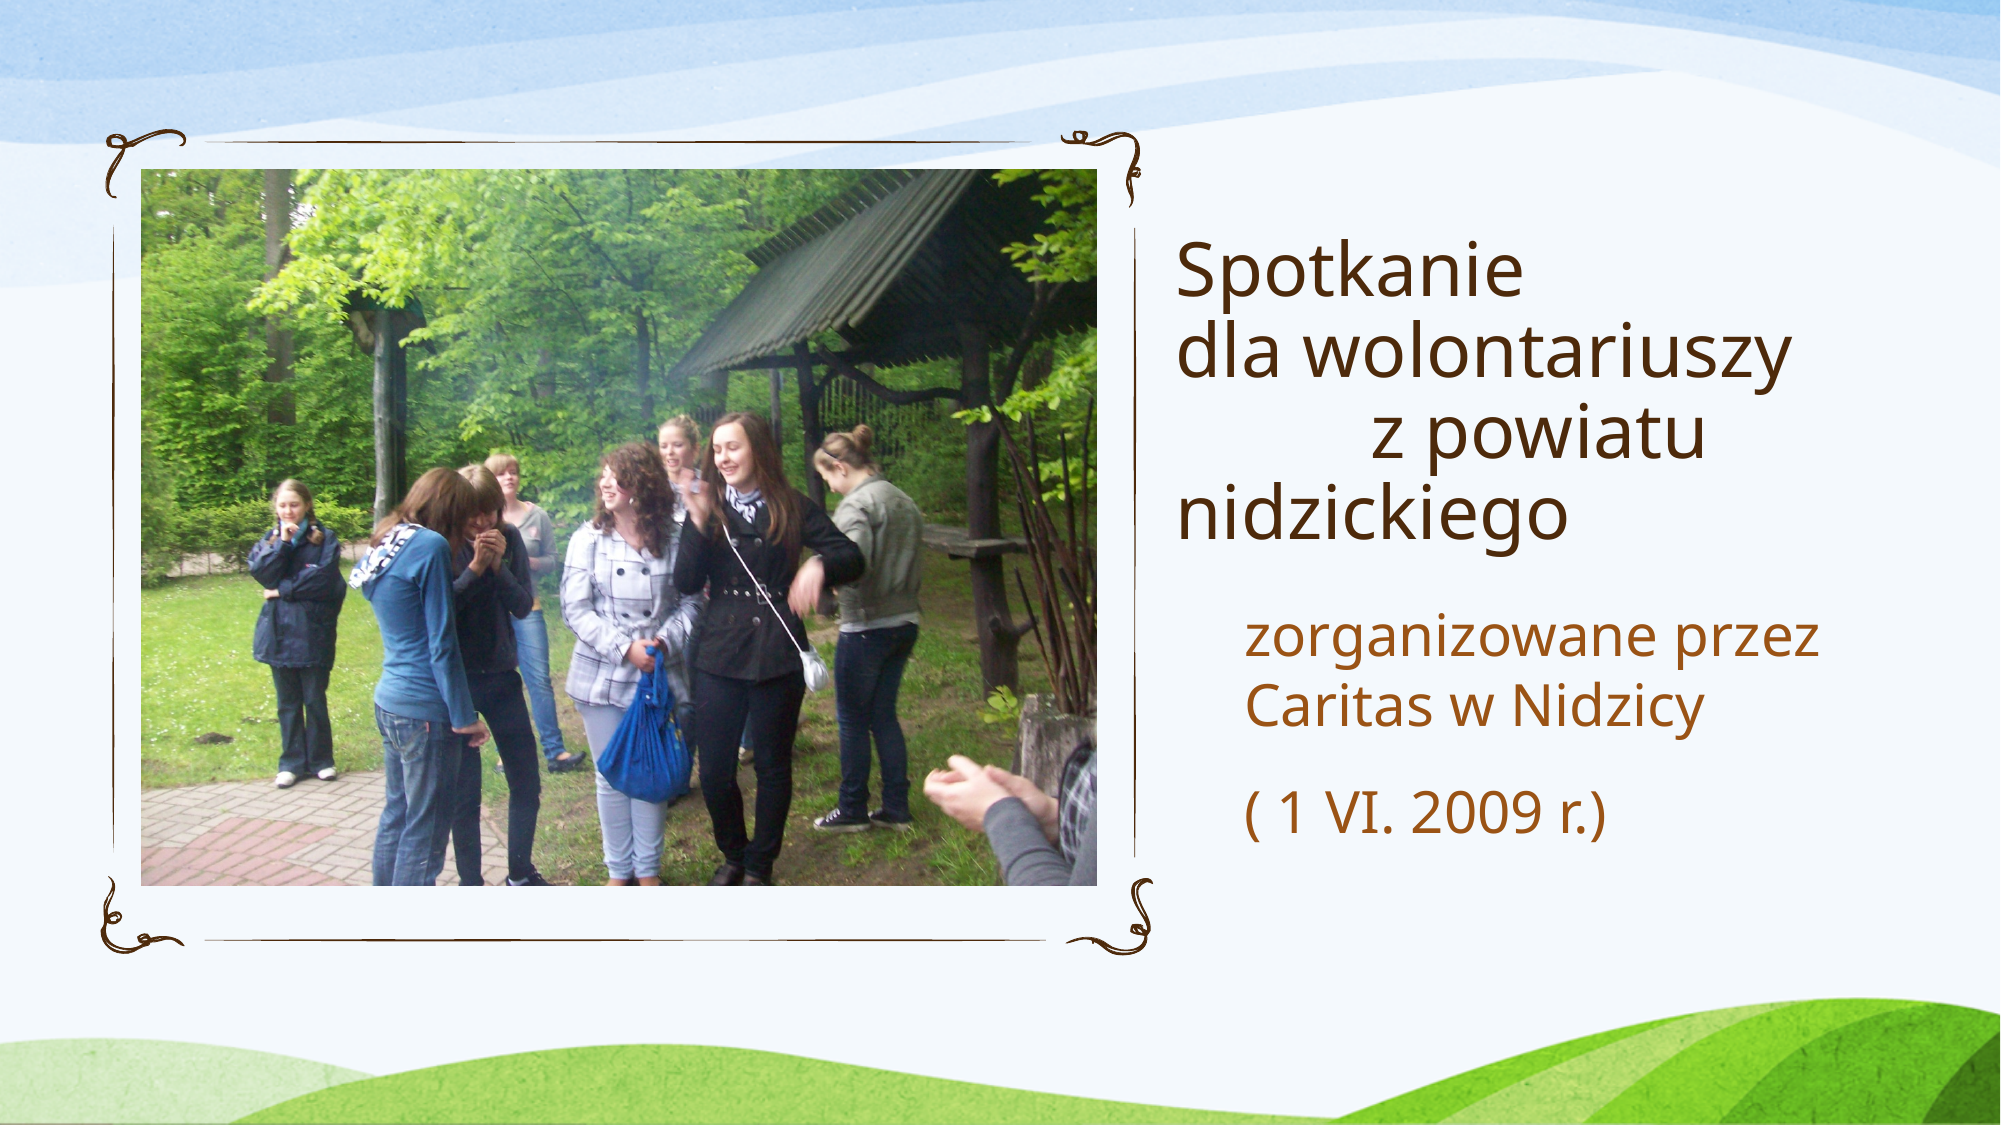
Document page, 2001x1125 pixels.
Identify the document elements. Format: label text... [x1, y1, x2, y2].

list zorganizowane przez Caritas w Nidzicy ( 1 VI. 2009 r.) [1229, 590, 1955, 905]
title Spotkanie dla wolontariuszy z powiatu nidzickiego [1160, 218, 1978, 564]
picture [0, 0, 2001, 1125]
